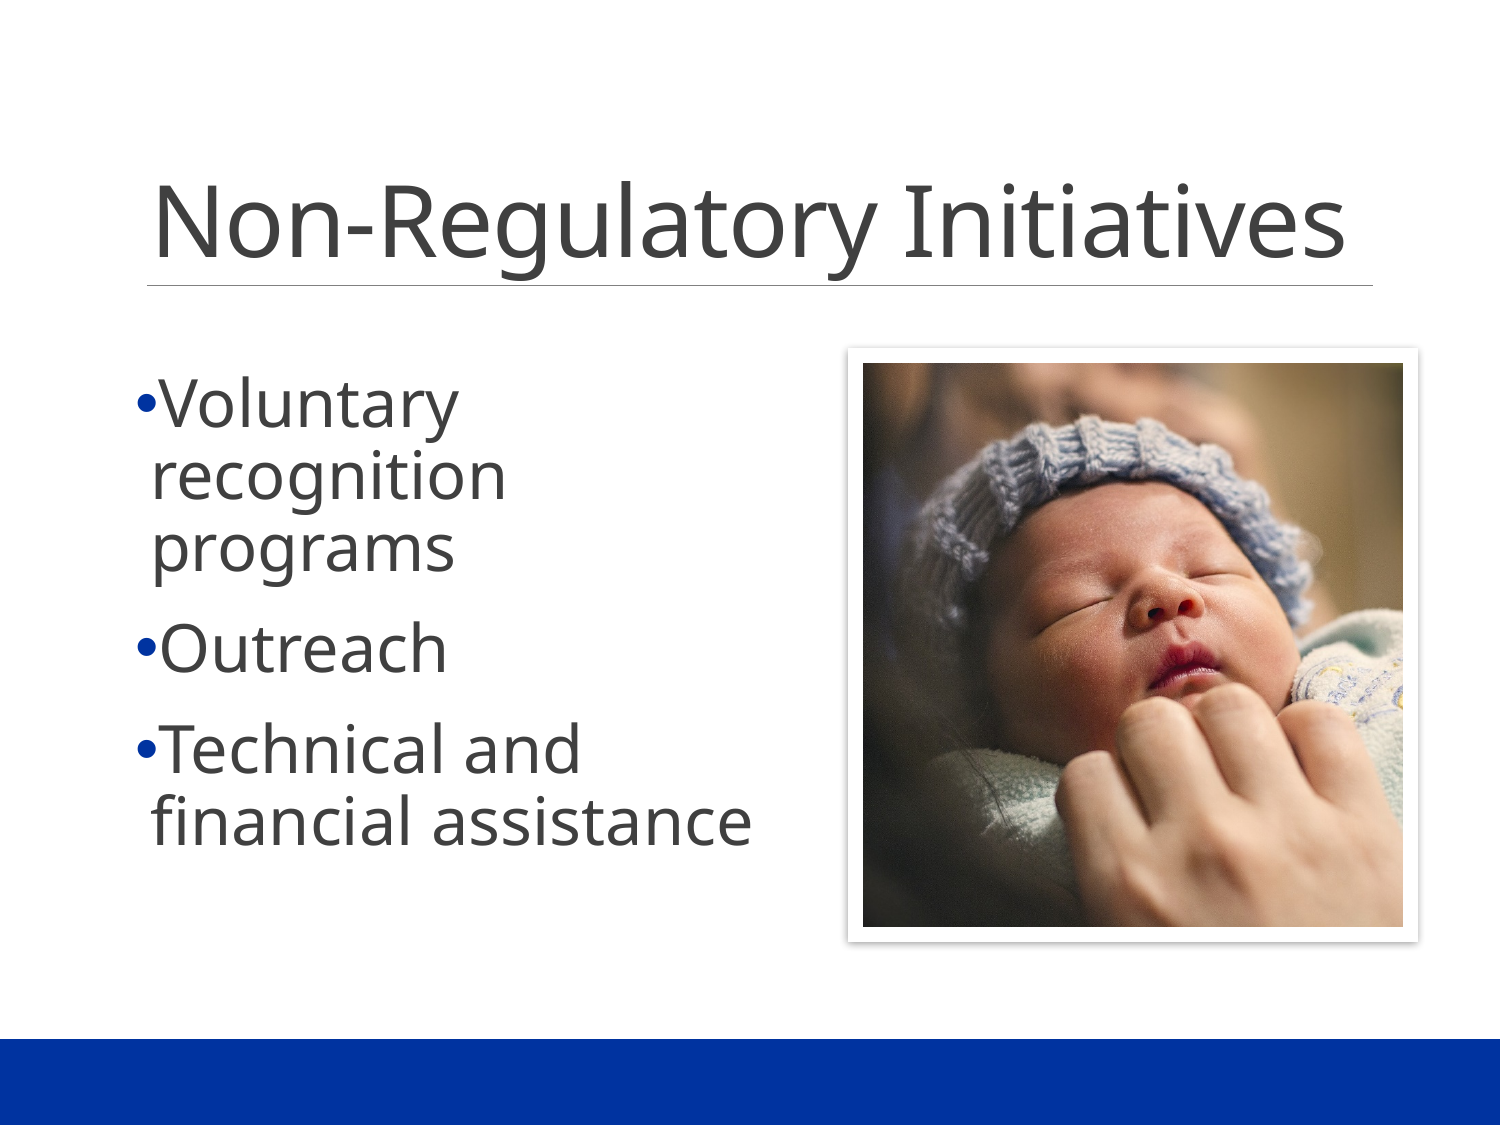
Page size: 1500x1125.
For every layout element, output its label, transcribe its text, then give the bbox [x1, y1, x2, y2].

list Voluntary recognition programs Outreach Technical and financial assistance [135, 362, 800, 825]
picture [861, 361, 1404, 928]
title Non-Regulatory Initiatives [135, 47, 1373, 285]
